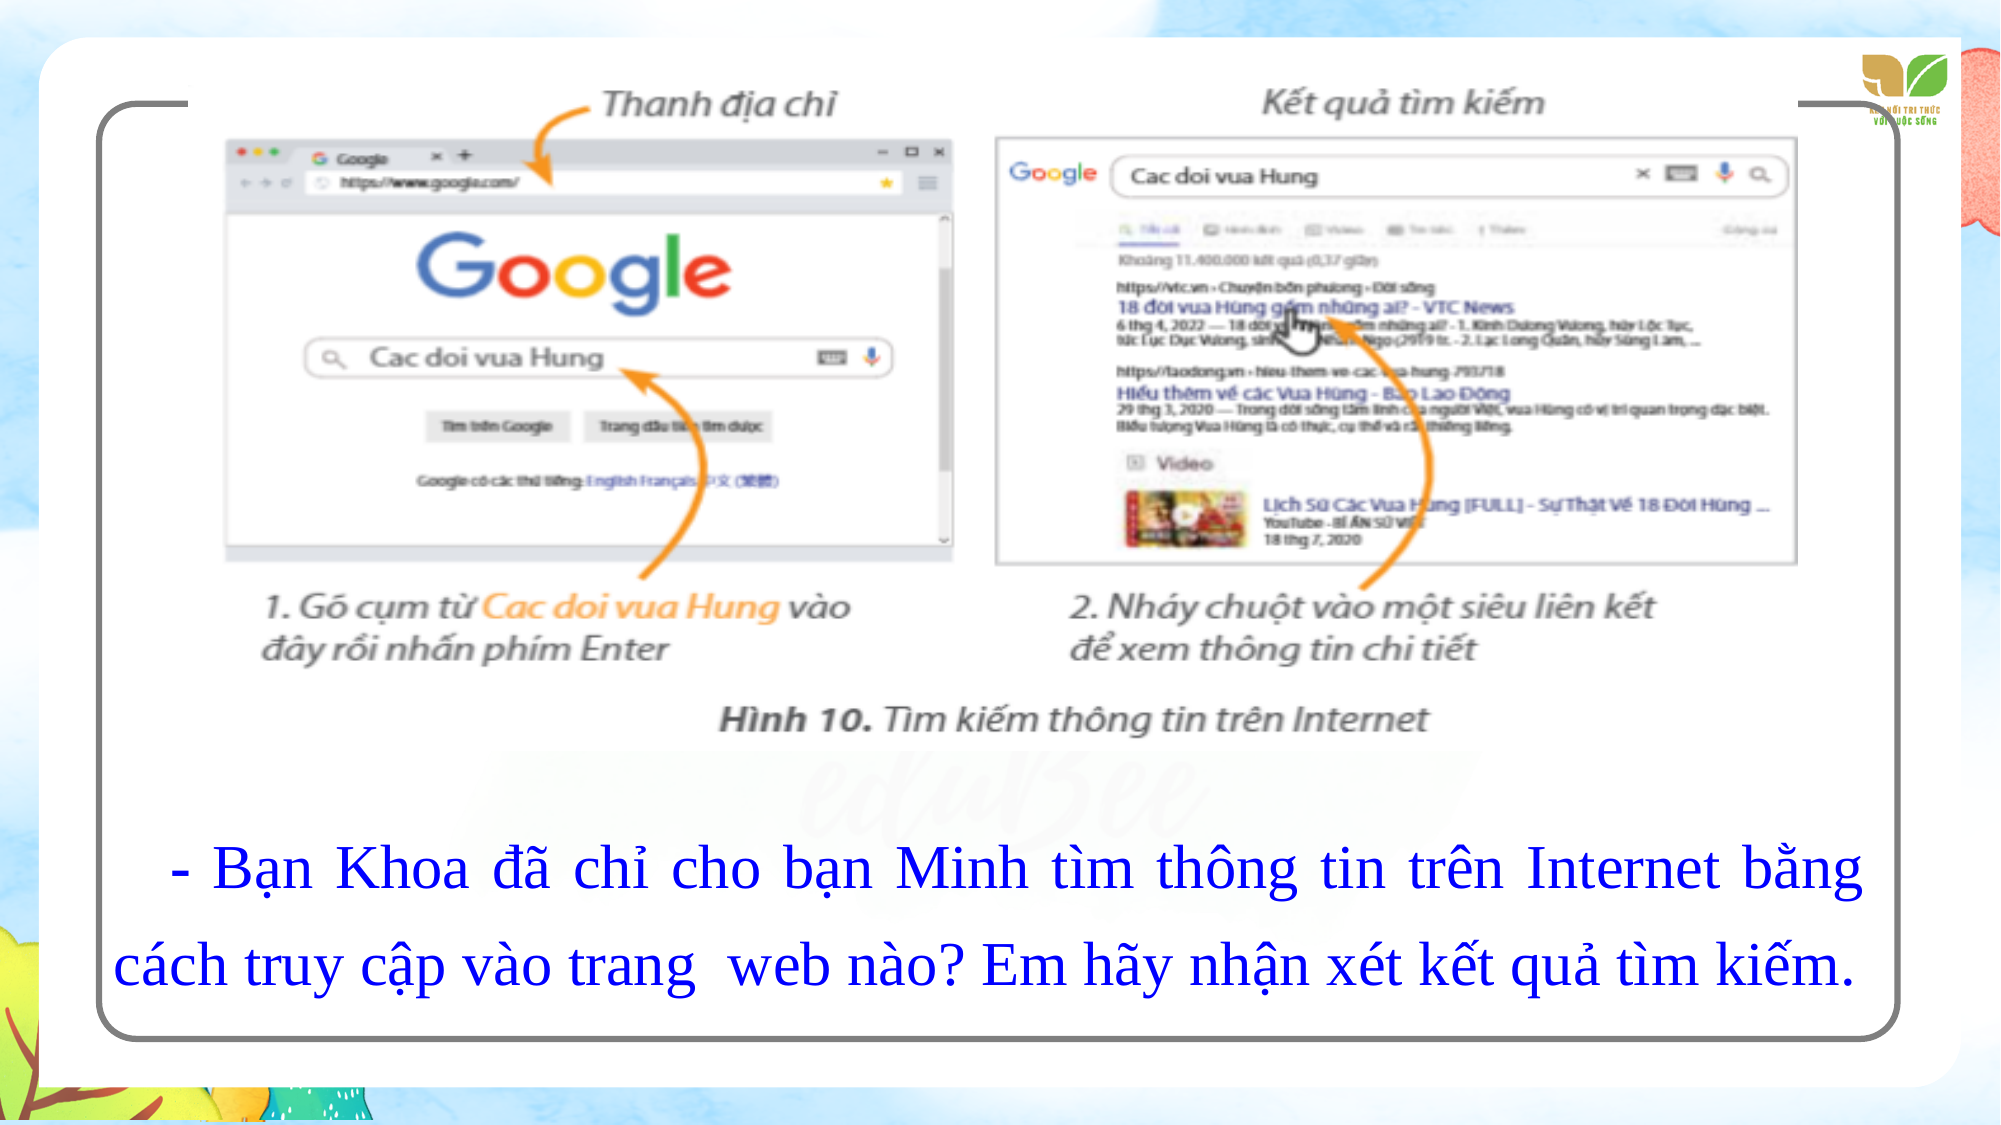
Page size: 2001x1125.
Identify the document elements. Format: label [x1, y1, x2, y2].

text_box [99, 103, 1898, 1039]
picture [0, 0, 2001, 1125]
